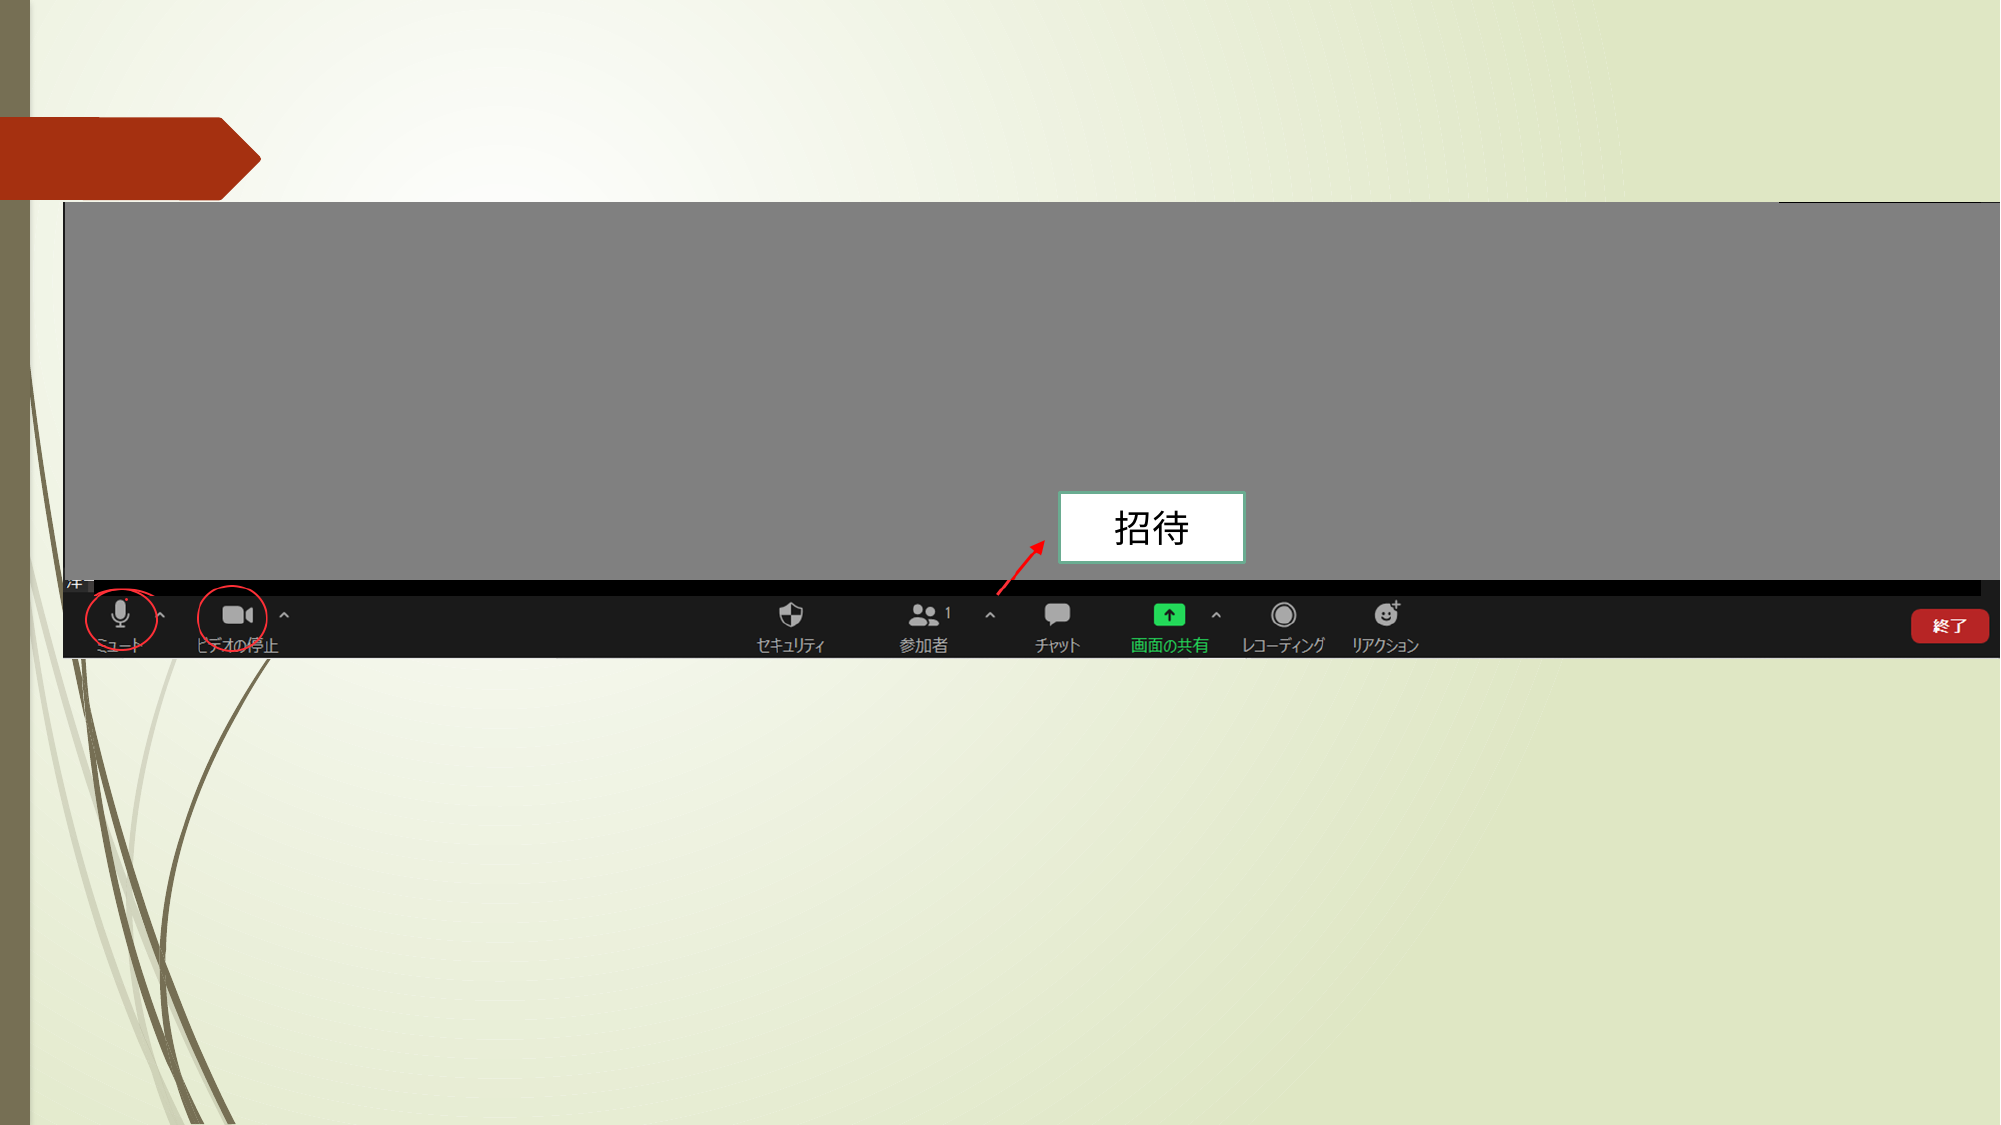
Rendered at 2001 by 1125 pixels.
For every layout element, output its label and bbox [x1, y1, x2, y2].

picture [63, 202, 2000, 660]
